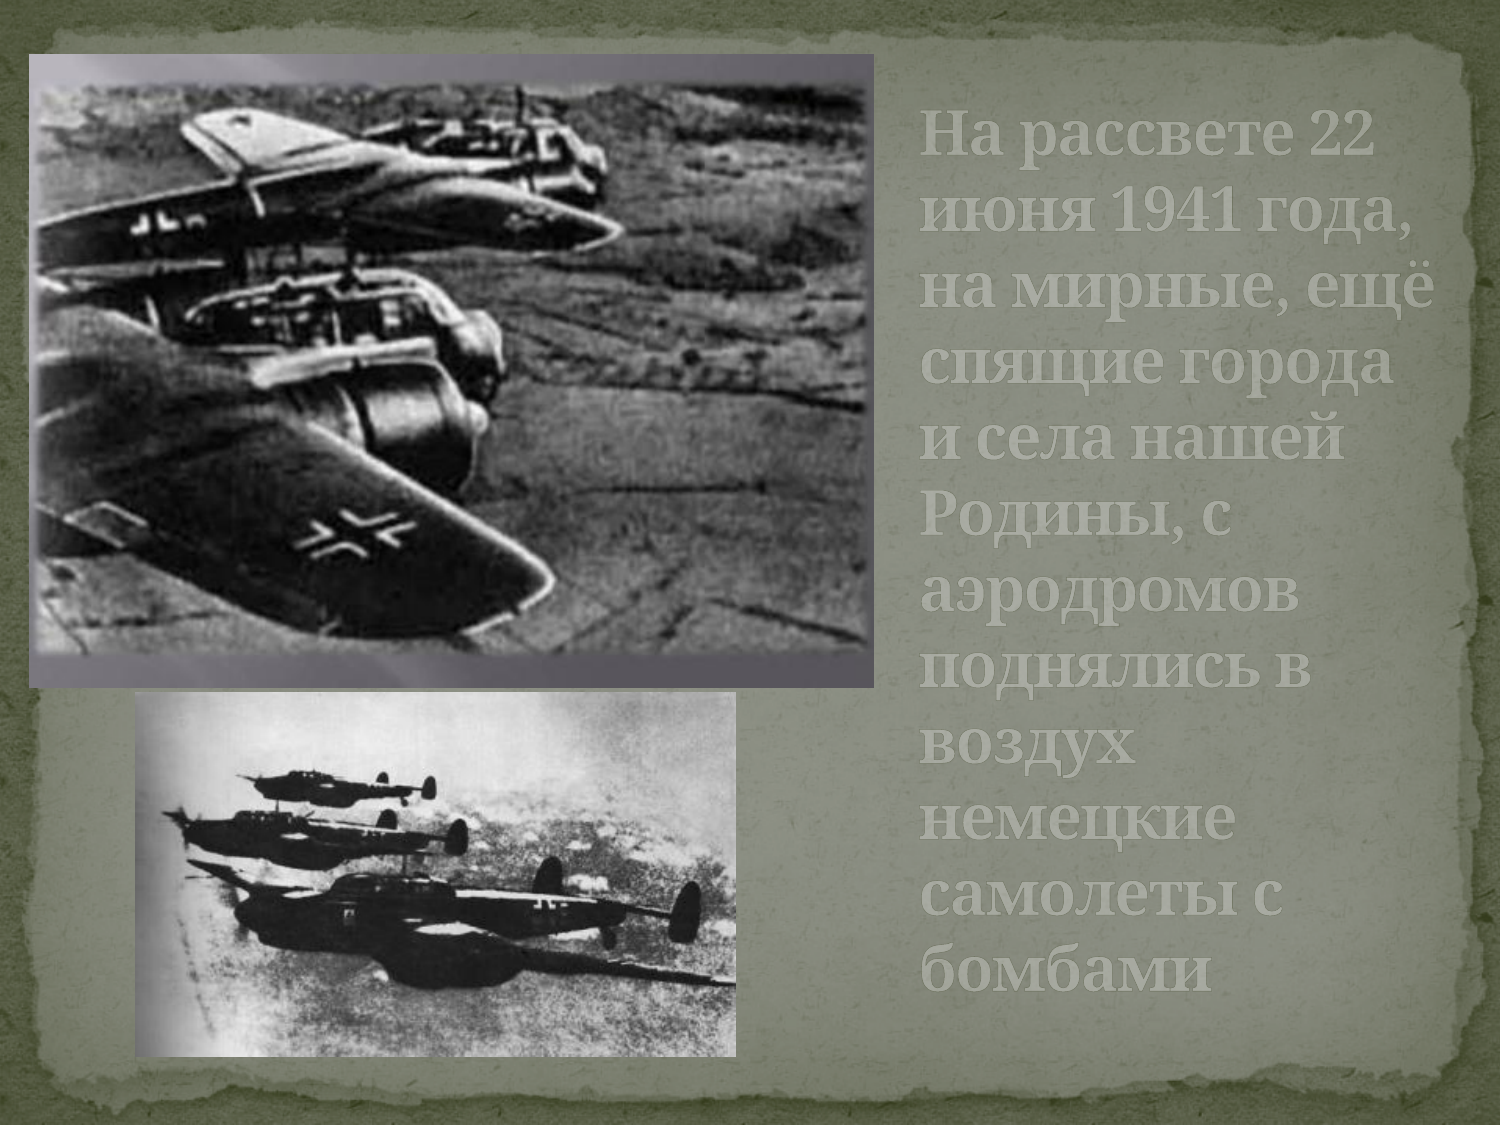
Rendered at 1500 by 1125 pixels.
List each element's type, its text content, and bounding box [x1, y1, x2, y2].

title На рассвете 22 июня 1941 года, на мирные, ещё спящие города и села нашей Родины, с аэродромов поднялись в воздух немецкие самолеты с бомбами [903, 78, 1459, 1012]
picture [29, 54, 874, 688]
picture [135, 692, 736, 1057]
